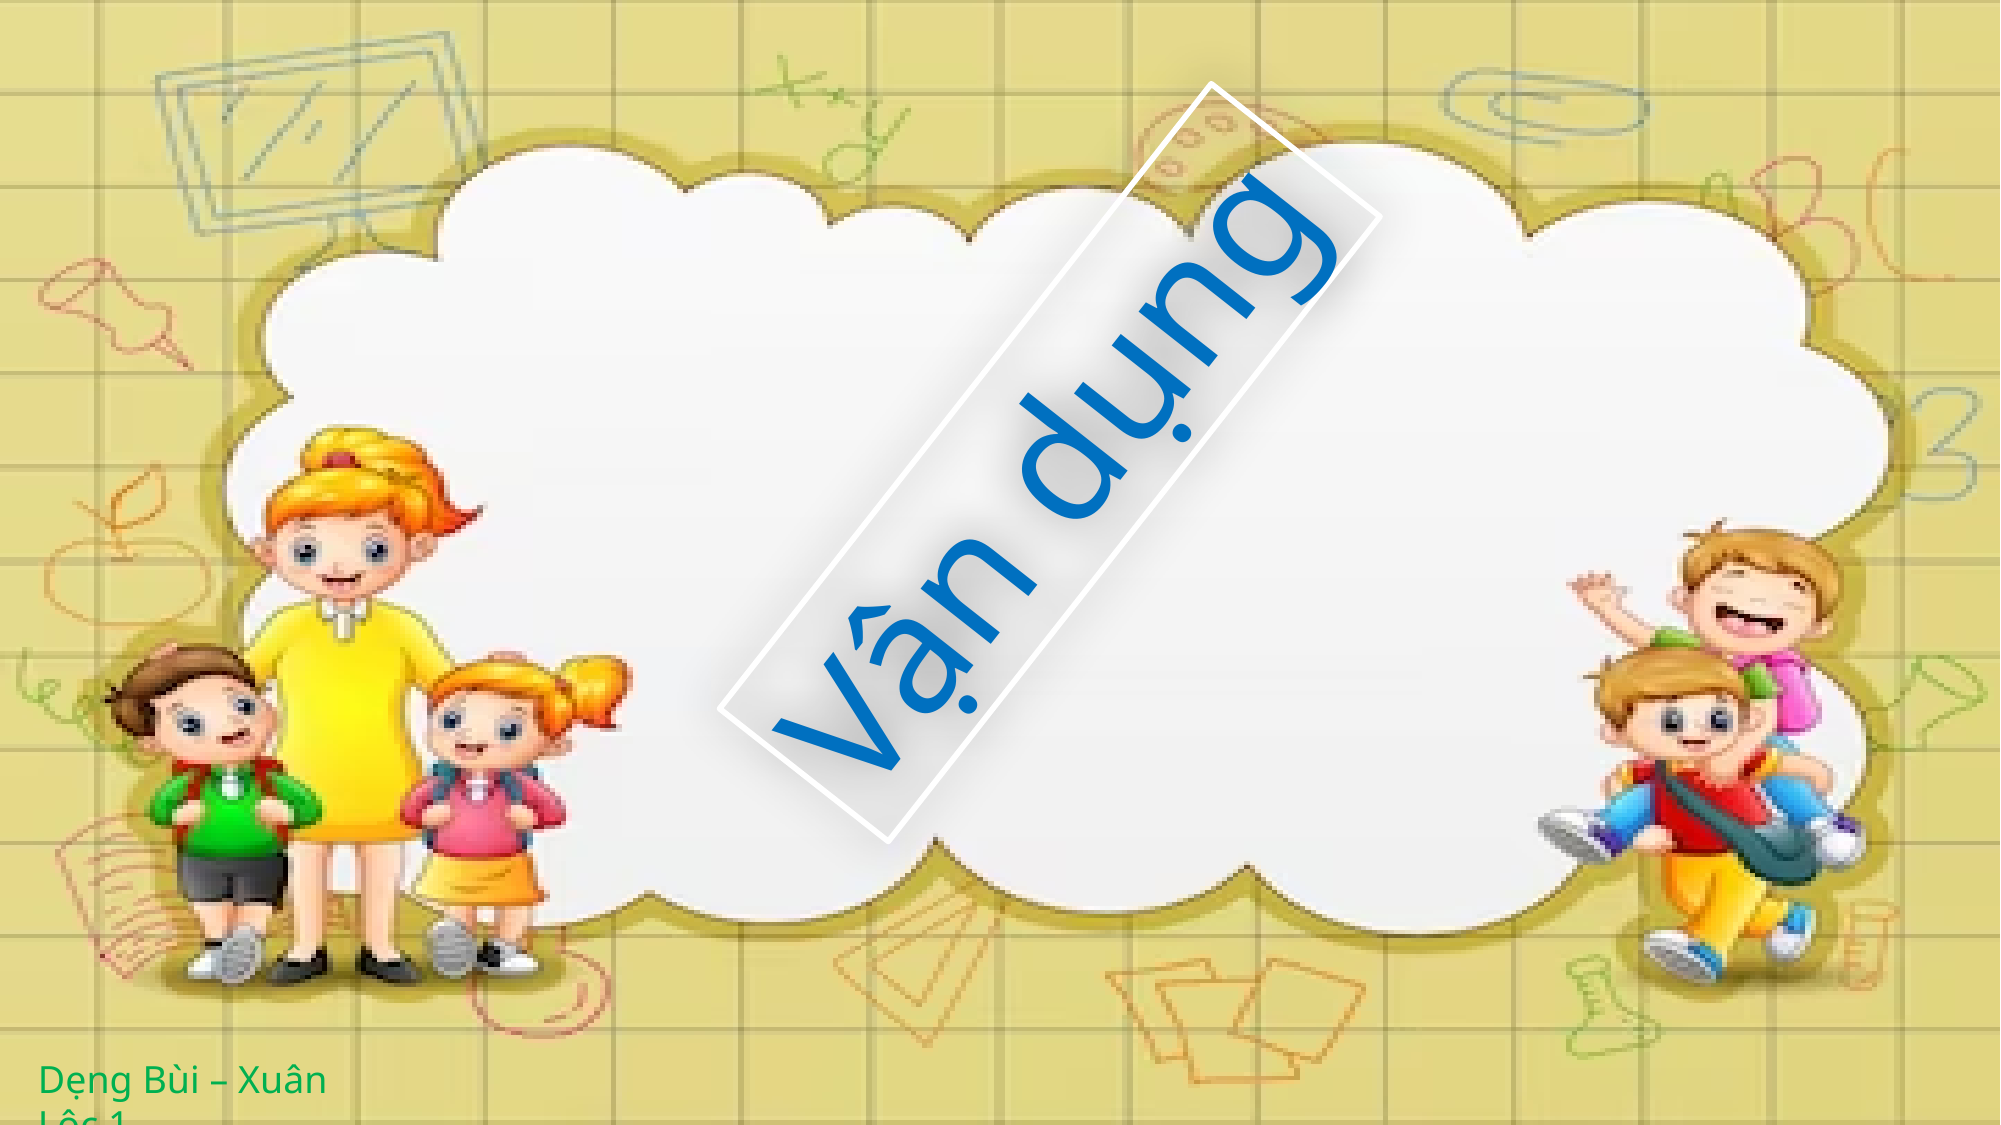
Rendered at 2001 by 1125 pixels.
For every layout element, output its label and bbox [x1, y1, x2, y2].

text_box [0, 0, 2000, 1125]
